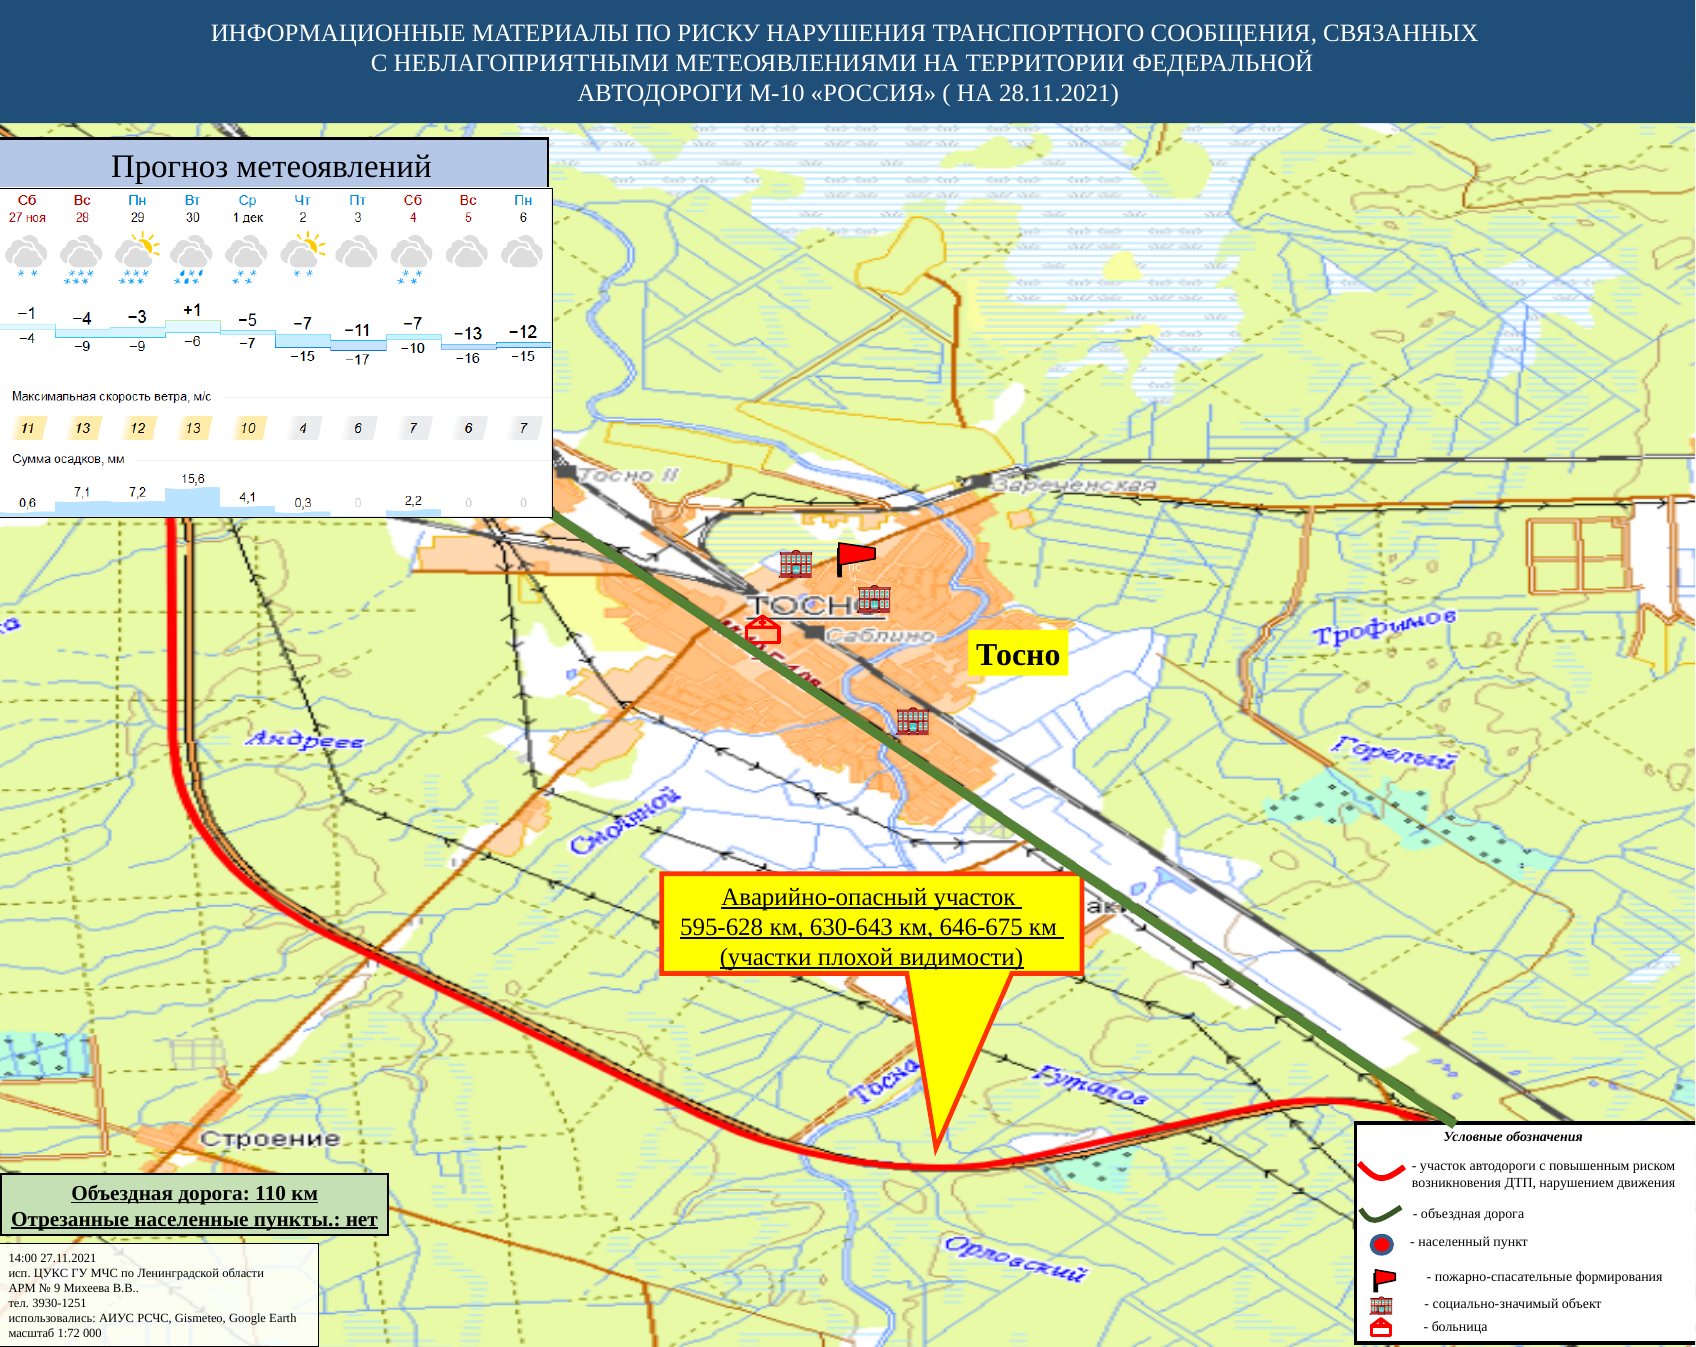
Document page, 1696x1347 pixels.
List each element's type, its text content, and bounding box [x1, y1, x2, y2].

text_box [1355, 1119, 1696, 1347]
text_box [1371, 1267, 1397, 1293]
text_box ИНФОРМАЦИОННЫЕ МАТЕРИАЛЫ ПО РИСКУ НАРУШЕНИЯ ТРАНСПОРТНОГО СООБЩЕНИЯ, СВЯЗАННЫХ С НЕБЛАГОПРИЯТНЫМИ МЕТЕОЯВЛЕНИЯМИ НА ТЕРРИТОРИИ ФЕДЕРАЛЬНОЙ АВТОДОРОГИ М-10 «РОССИЯ» ( НА 28.11.2021) [0, 0, 1696, 33]
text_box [778, 549, 813, 578]
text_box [1371, 1318, 1391, 1336]
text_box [1369, 1296, 1393, 1315]
picture [0, 33, 1696, 1347]
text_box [895, 707, 930, 736]
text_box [831, 539, 878, 593]
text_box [856, 584, 891, 613]
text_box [746, 615, 779, 643]
